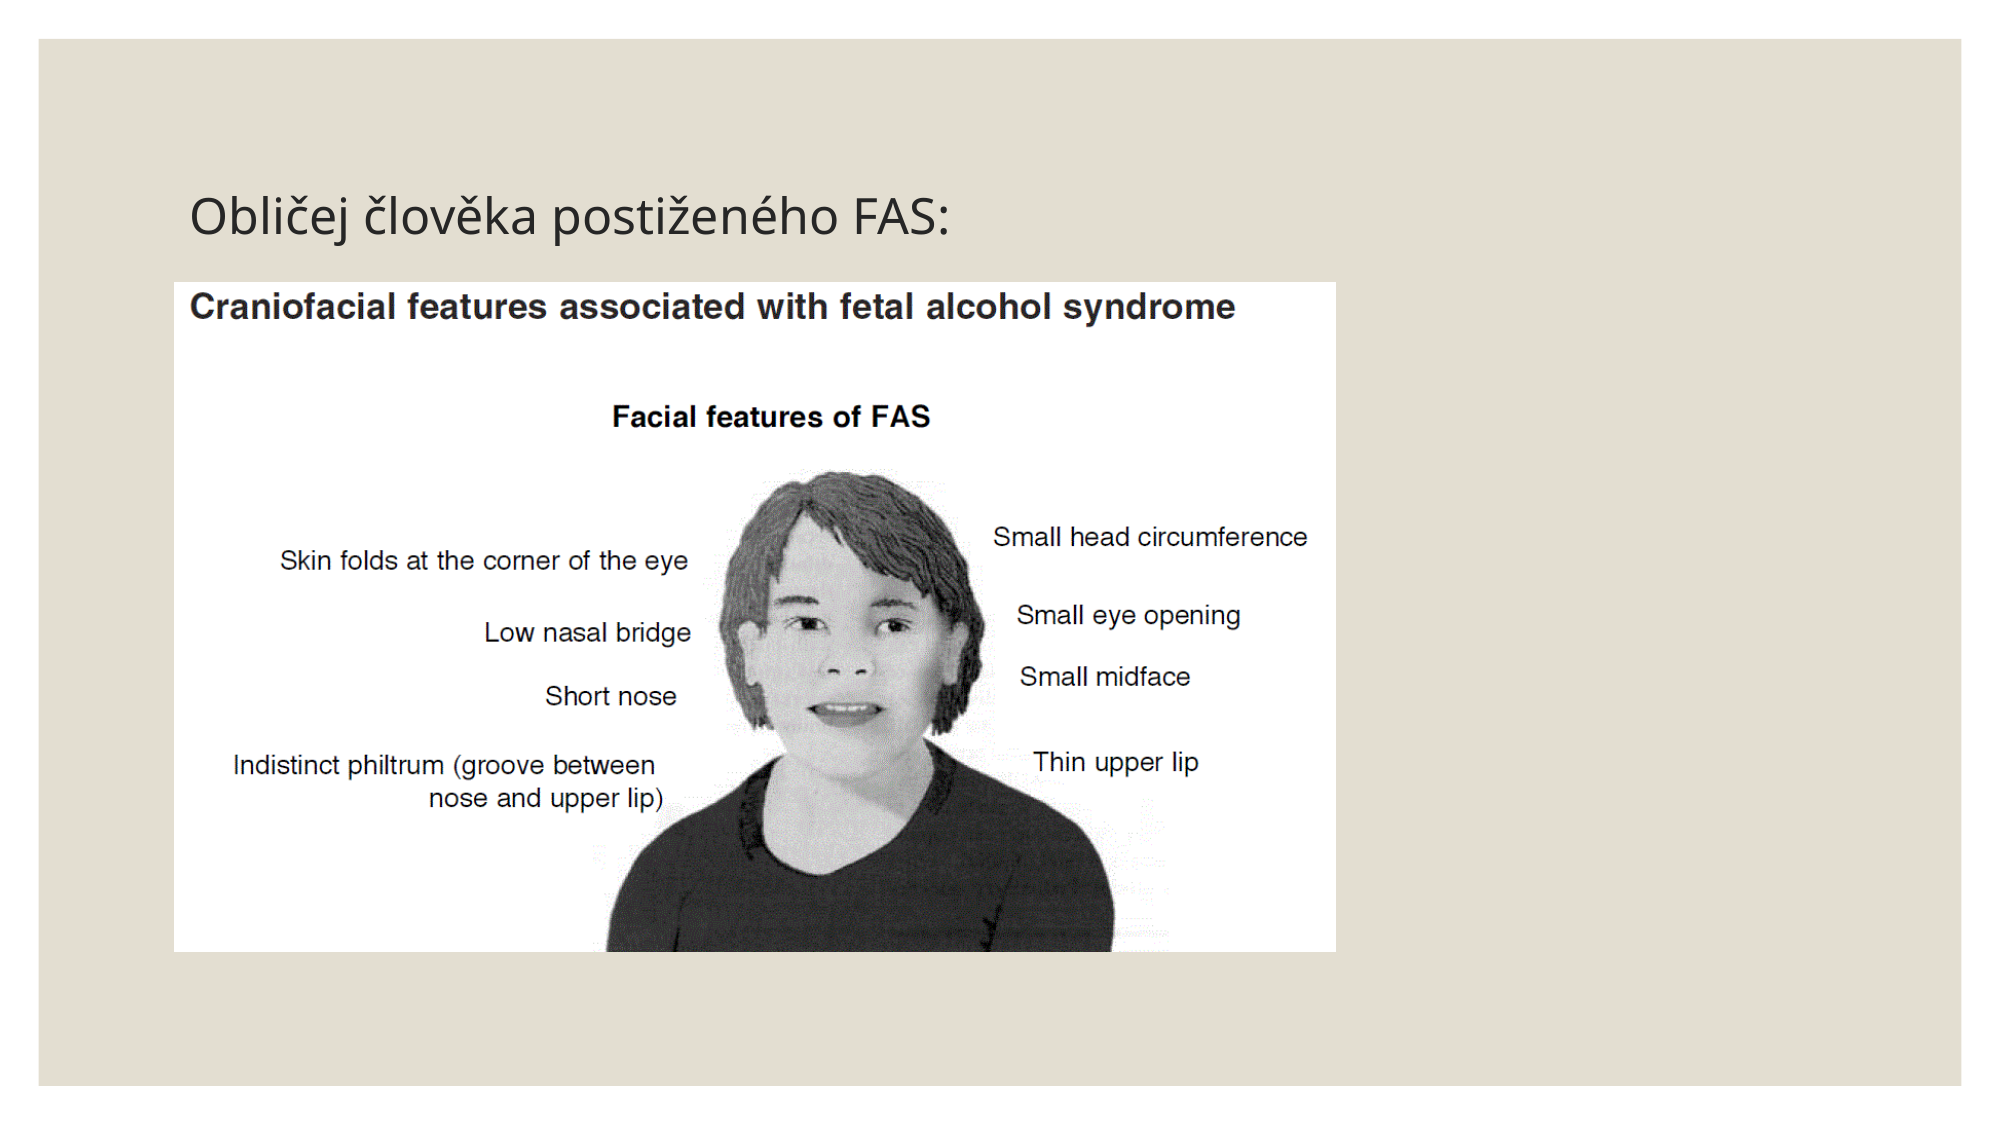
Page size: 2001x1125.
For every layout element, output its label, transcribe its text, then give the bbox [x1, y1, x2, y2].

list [174, 282, 1336, 952]
title Obličej člověka postiženého FAS: [174, 105, 1825, 331]
